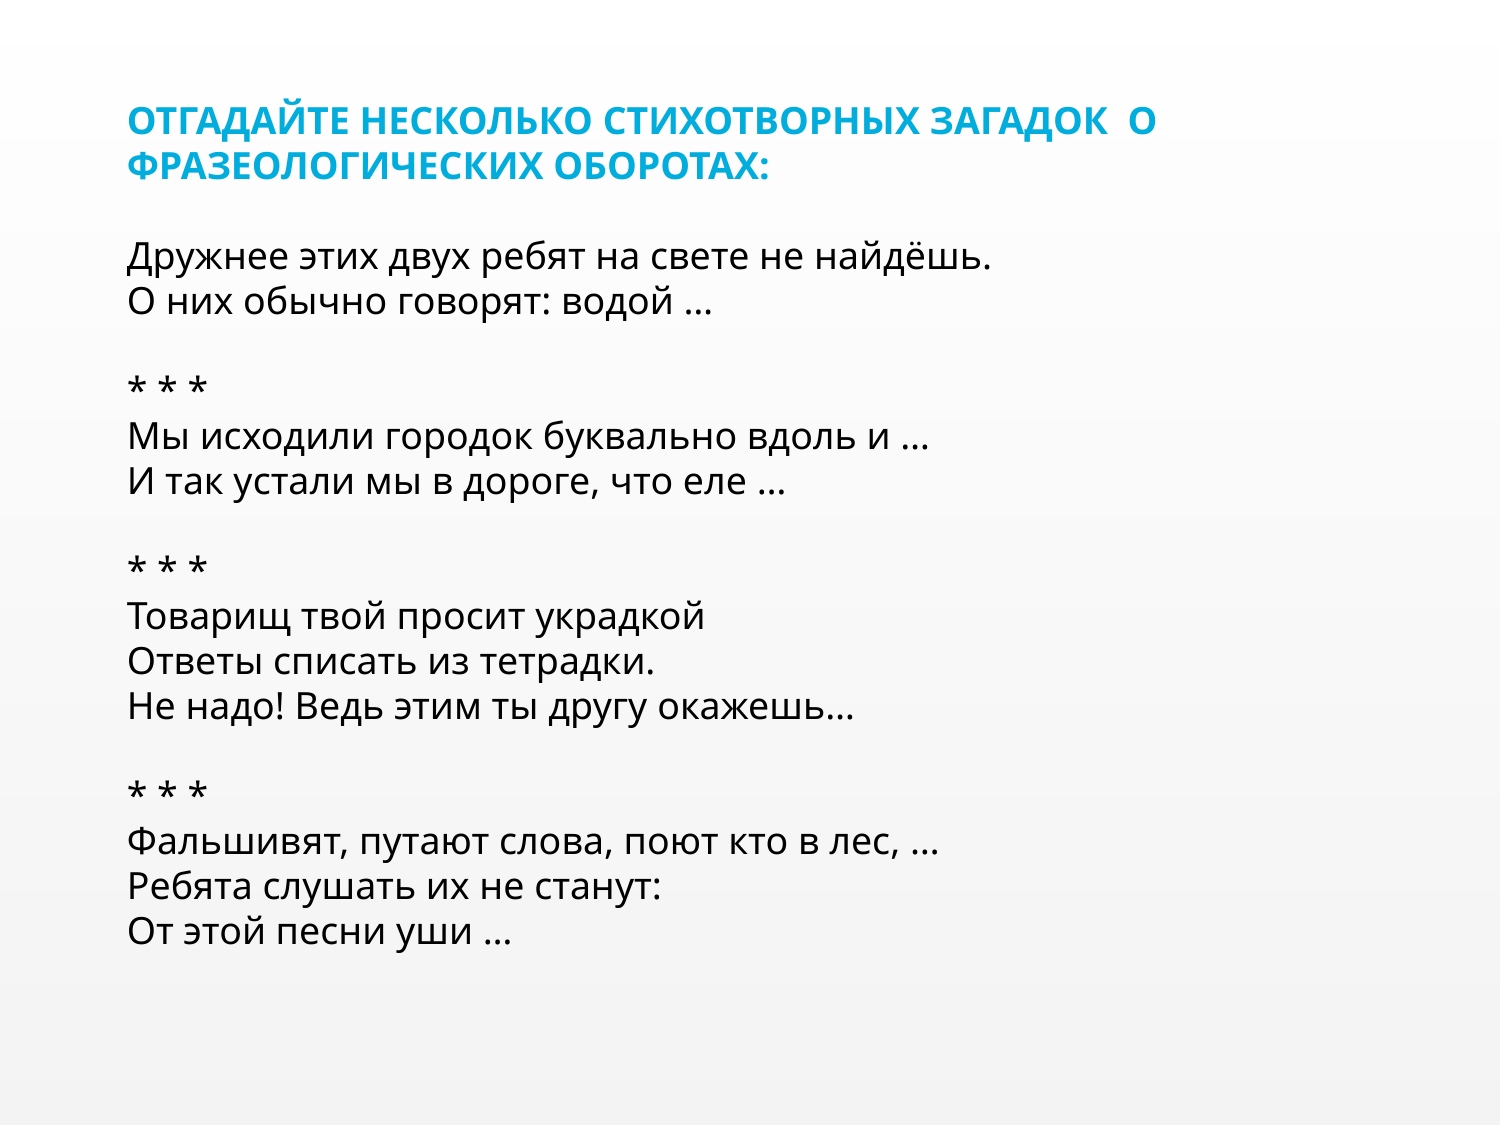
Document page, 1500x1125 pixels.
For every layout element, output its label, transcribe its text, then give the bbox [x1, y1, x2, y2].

text_box Отгадайте несколько стихотворных загадок о фразеологических оборотах: Дружнее этих двух ребят на свете не найдёшь. О них обычно говорят: водой … * * * Мы исходили городок буквально вдоль и … И так устали мы в дороге, что еле … * * * Товарищ твой просит украдкой Ответы списать из тетрадки. Не надо! Ведь этим ты другу окажешь… * * * Фальшивят, путают слова, поют кто в лес, … Ребята слушать их не станут: От этой песни уши … [112, 89, 1400, 960]
